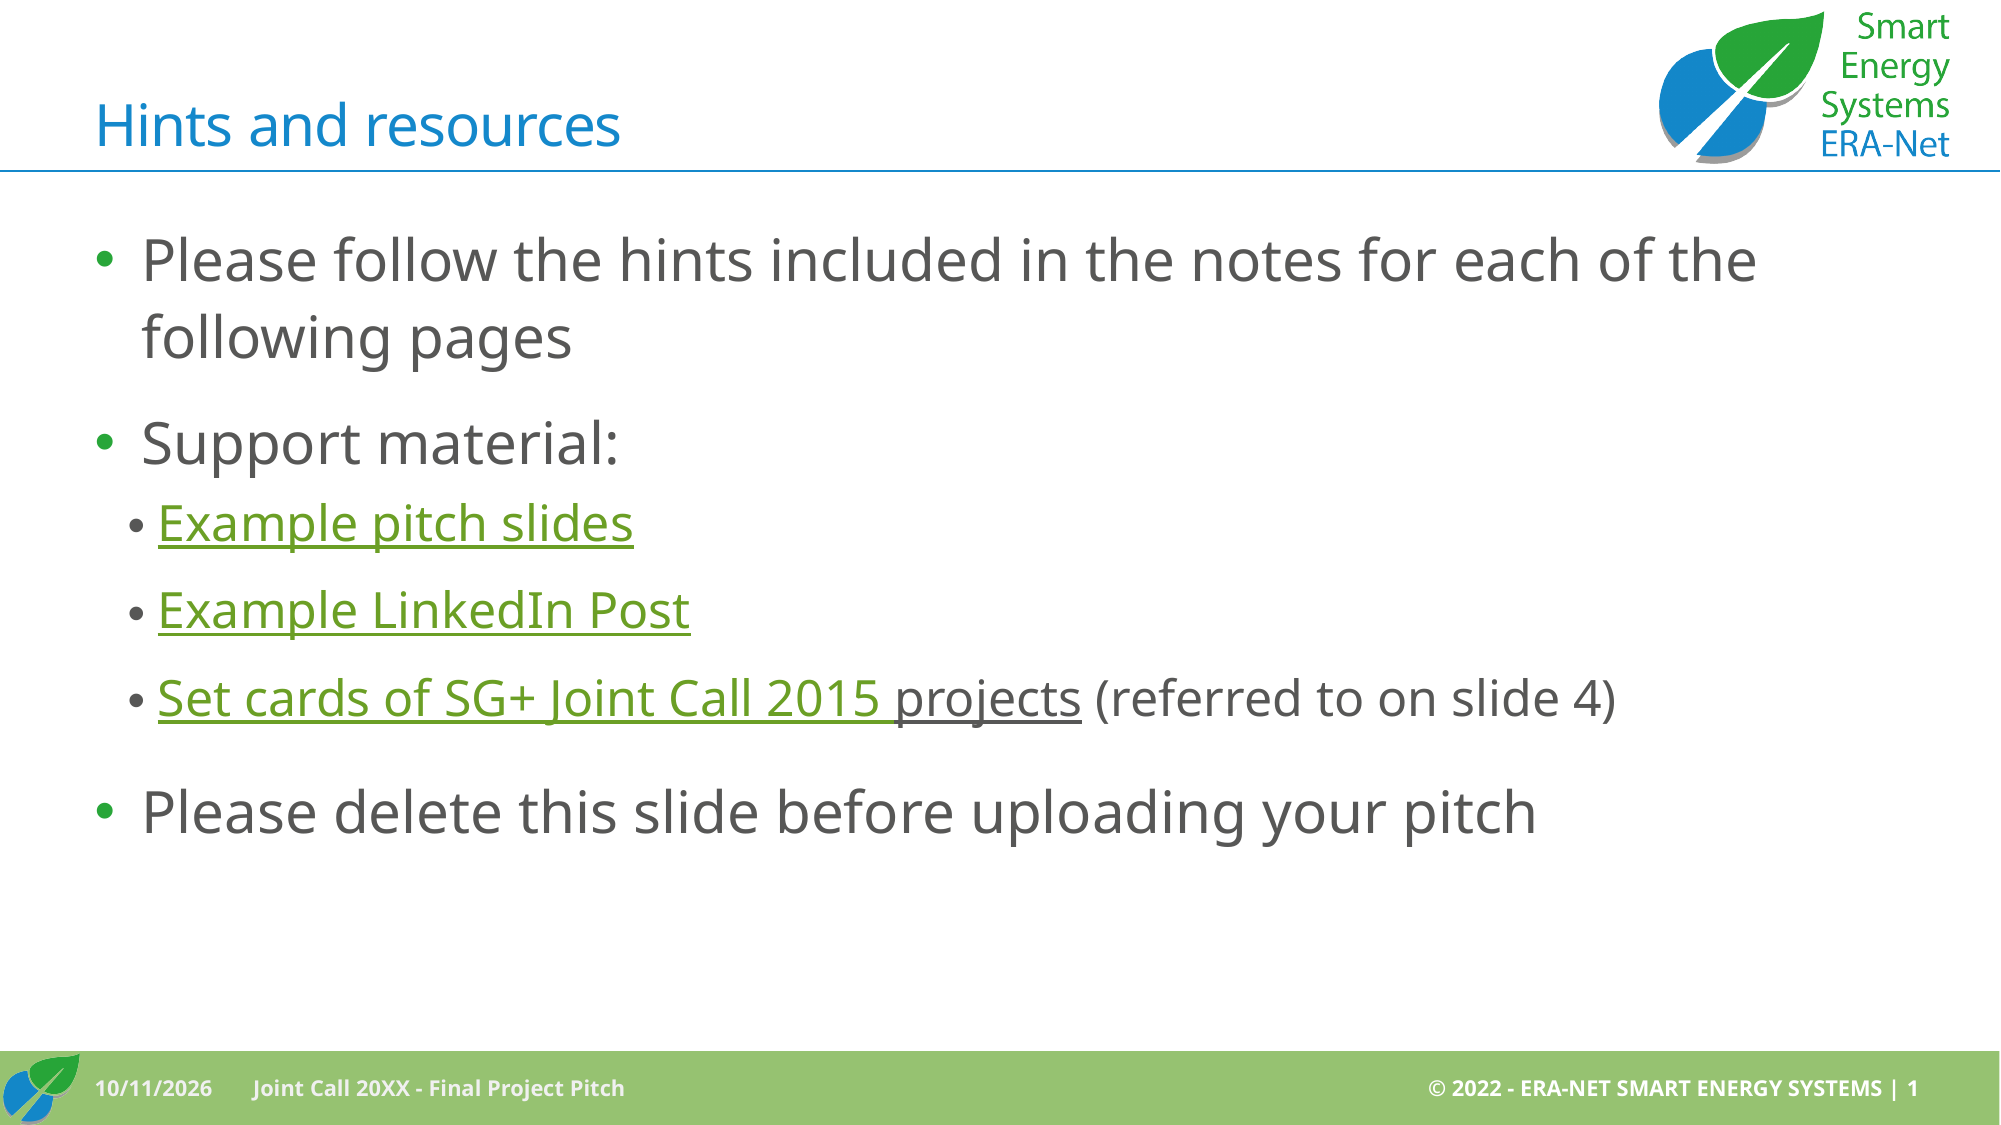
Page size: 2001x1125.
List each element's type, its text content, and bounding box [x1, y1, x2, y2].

slide_number © 2022 - ERA-NET SMART ENERGY SYSTEMS | 1 [1360, 1056, 1920, 1123]
footer Joint Call 20XX - Final Project Pitch [238, 1059, 1360, 1120]
picture [1659, 11, 1950, 164]
title Hints and resources [79, 5, 1634, 158]
picture [3, 1053, 80, 1125]
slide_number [79, 1059, 238, 1120]
list Please follow the hints included in the notes for each of the following pages Support material: Example pitch slides Example LinkedIn Post Set cards of SG+ Joint Call 2015 projects (referred to on slide 4) Please delete this slide before uploading your pitch [79, 208, 1920, 1005]
